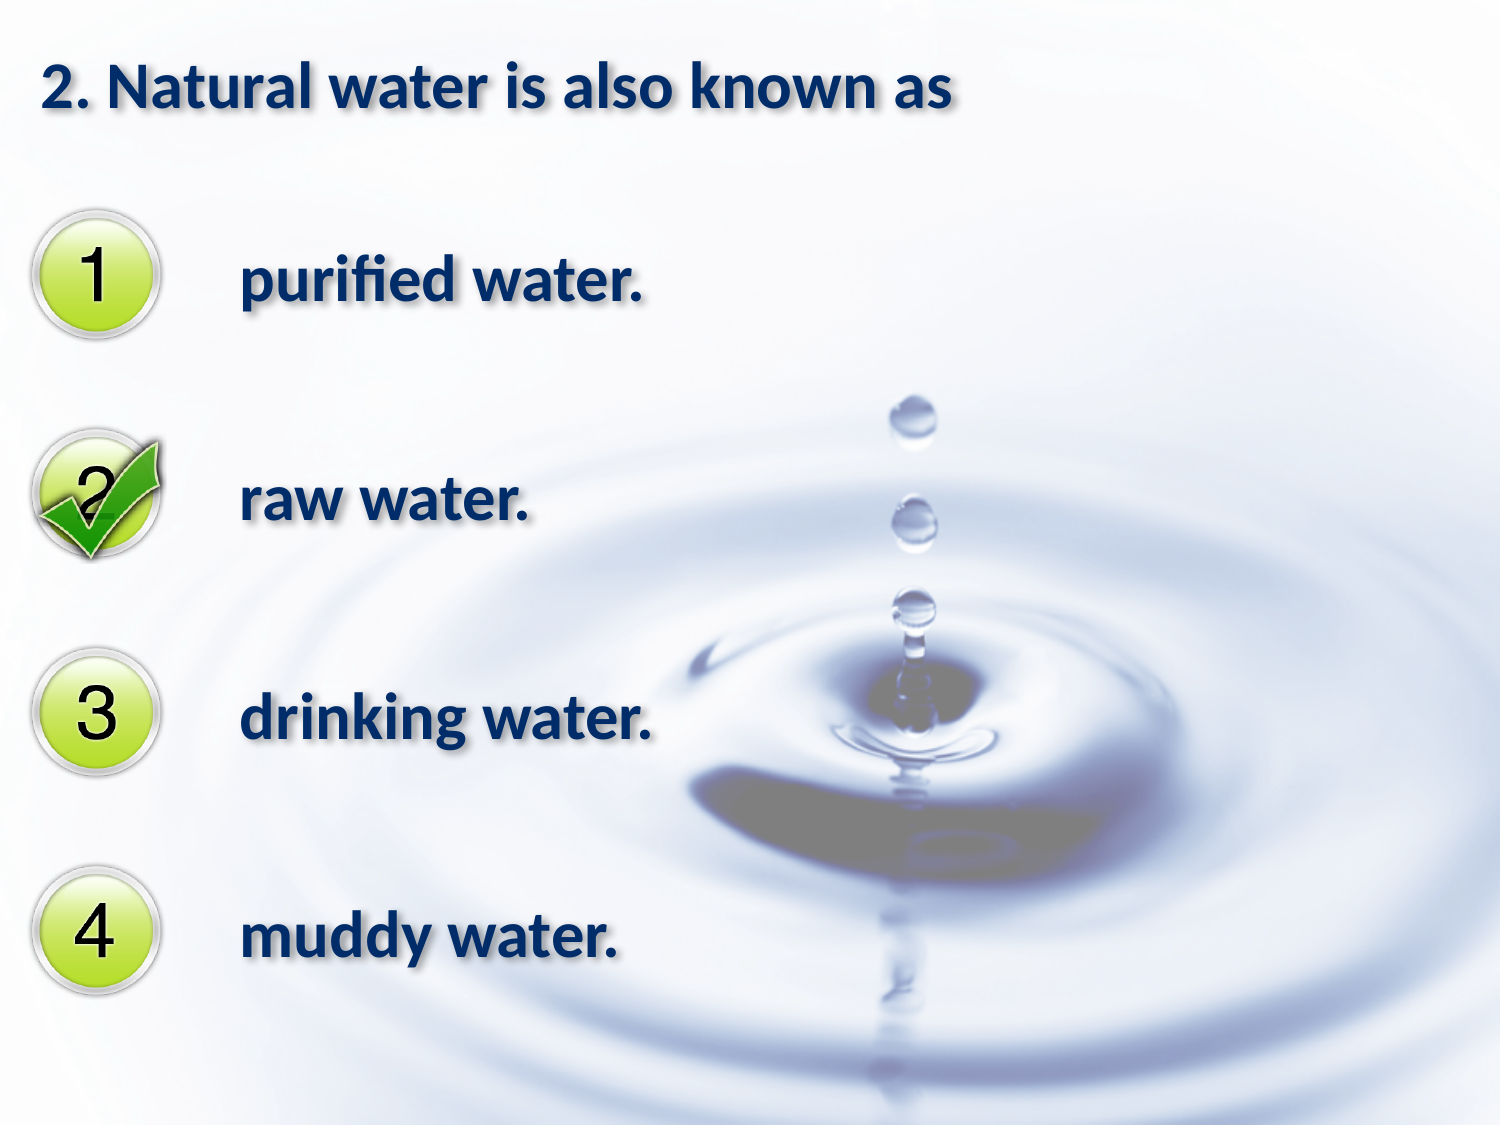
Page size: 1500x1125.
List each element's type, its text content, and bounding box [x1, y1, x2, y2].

list purified water. [225, 175, 1437, 375]
list 2. Natural water is also known as [25, 19, 1022, 144]
list muddy water. [225, 831, 1437, 1031]
picture [25, 423, 167, 565]
list drinking water. [225, 612, 1437, 813]
picture [25, 860, 167, 1002]
picture [25, 204, 167, 346]
list raw water. [225, 394, 1437, 594]
picture [25, 642, 167, 783]
